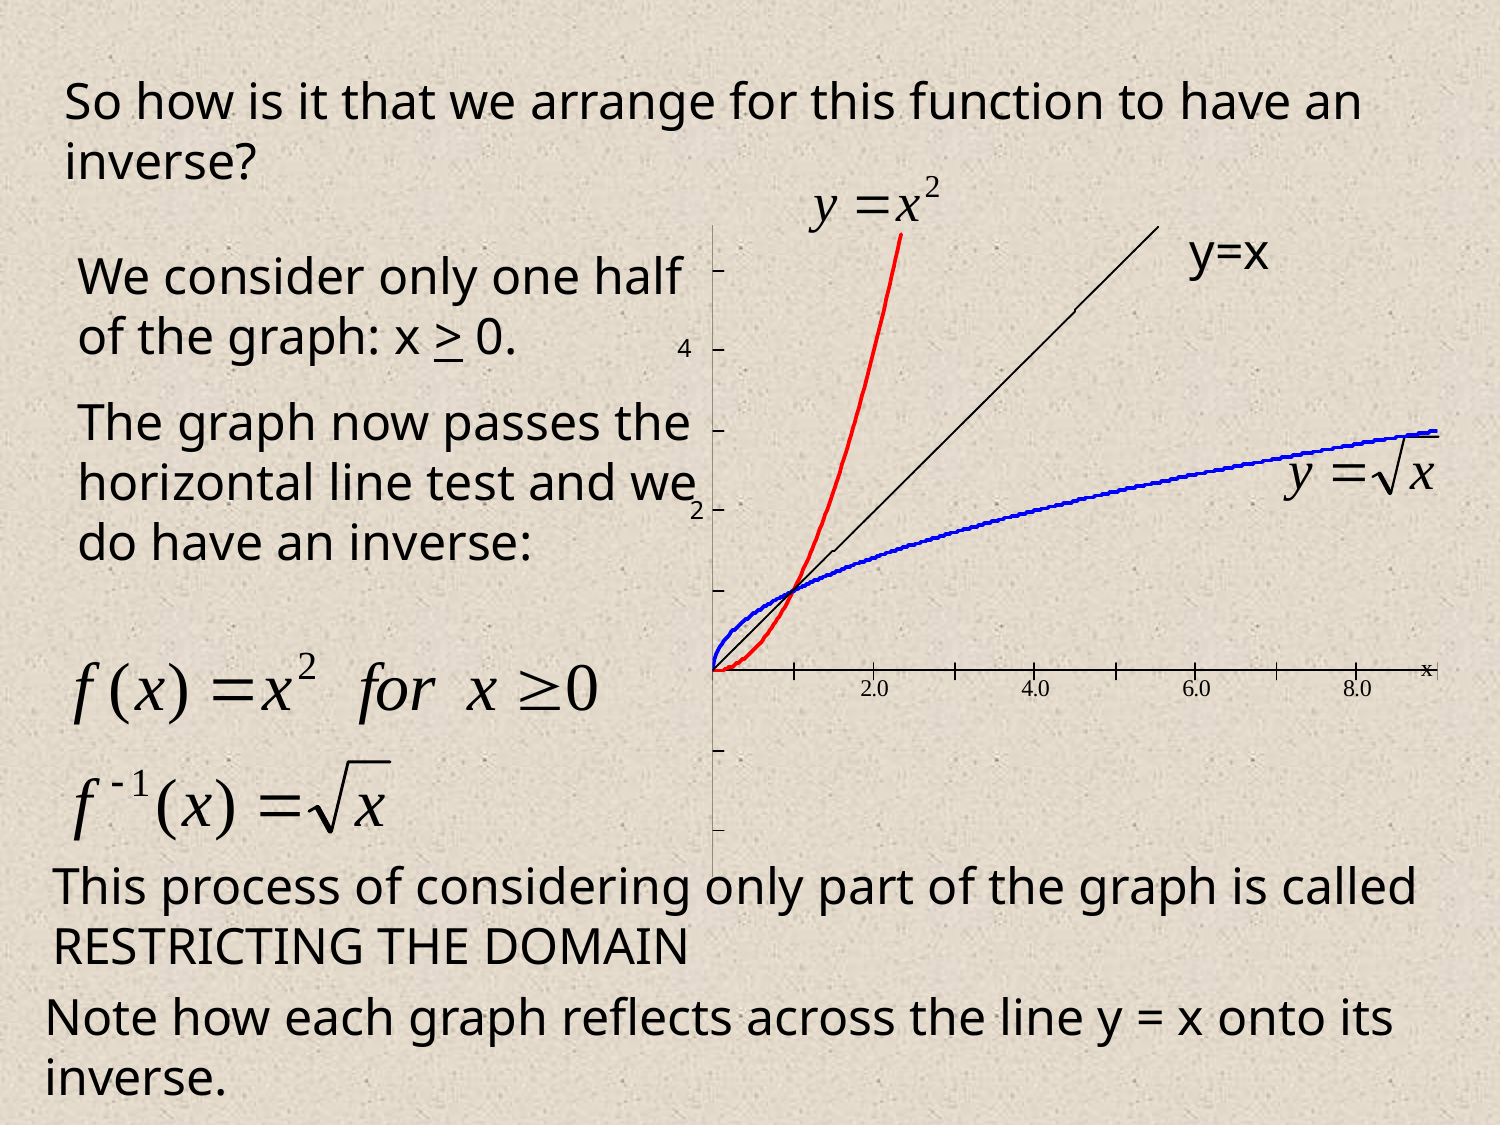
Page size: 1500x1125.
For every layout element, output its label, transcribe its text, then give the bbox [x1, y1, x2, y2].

text_box We consider only one half of the graph: x > 0. The graph now passes the horizontal line test and we do have an inverse: [62, 237, 662, 578]
text_box This process of considering only part of the graph is called RESTRICTING THE DOMAIN [37, 847, 1438, 983]
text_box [49, 637, 613, 854]
text_box Note how each graph reflects across the line y = x onto its inverse. [29, 977, 1430, 1113]
text_box So how is it that we arrange for this function to have an inverse? [50, 62, 1450, 198]
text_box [662, 162, 1450, 877]
picture [0, 0, 1500, 1125]
